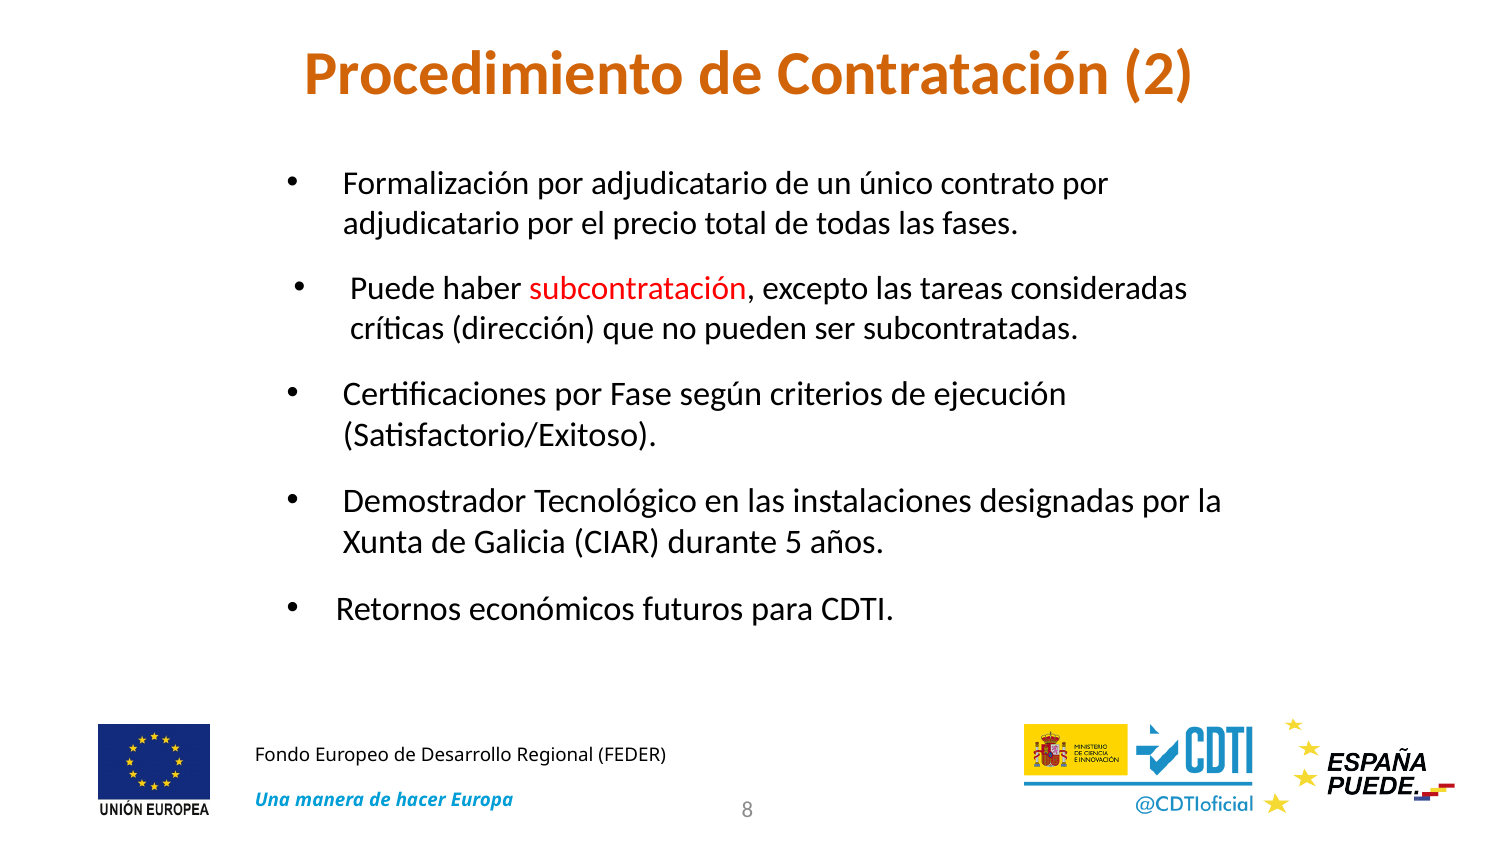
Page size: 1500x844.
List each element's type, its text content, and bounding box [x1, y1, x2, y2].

title Procedimiento de Contratación (2) [243, 26, 1257, 112]
picture [98, 724, 210, 817]
list Formalización por adjudicatario de un único contrato por adjudicatario por el precio total de todas las fases. Puede haber subcontratación, excepto las tareas consideradas críticas (dirección) que no pueden ser subcontratadas. Certificaciones por Fase según criterios de ejecución (Satisfactorio/Exitoso). Demostrador Tecnológico en las instalaciones designadas por la Xunta de Galicia (CIAR) durante 5 años. Retornos económicos futuros para CDTI. [275, 155, 1289, 732]
picture [1261, 711, 1462, 821]
picture [1024, 732, 1257, 817]
